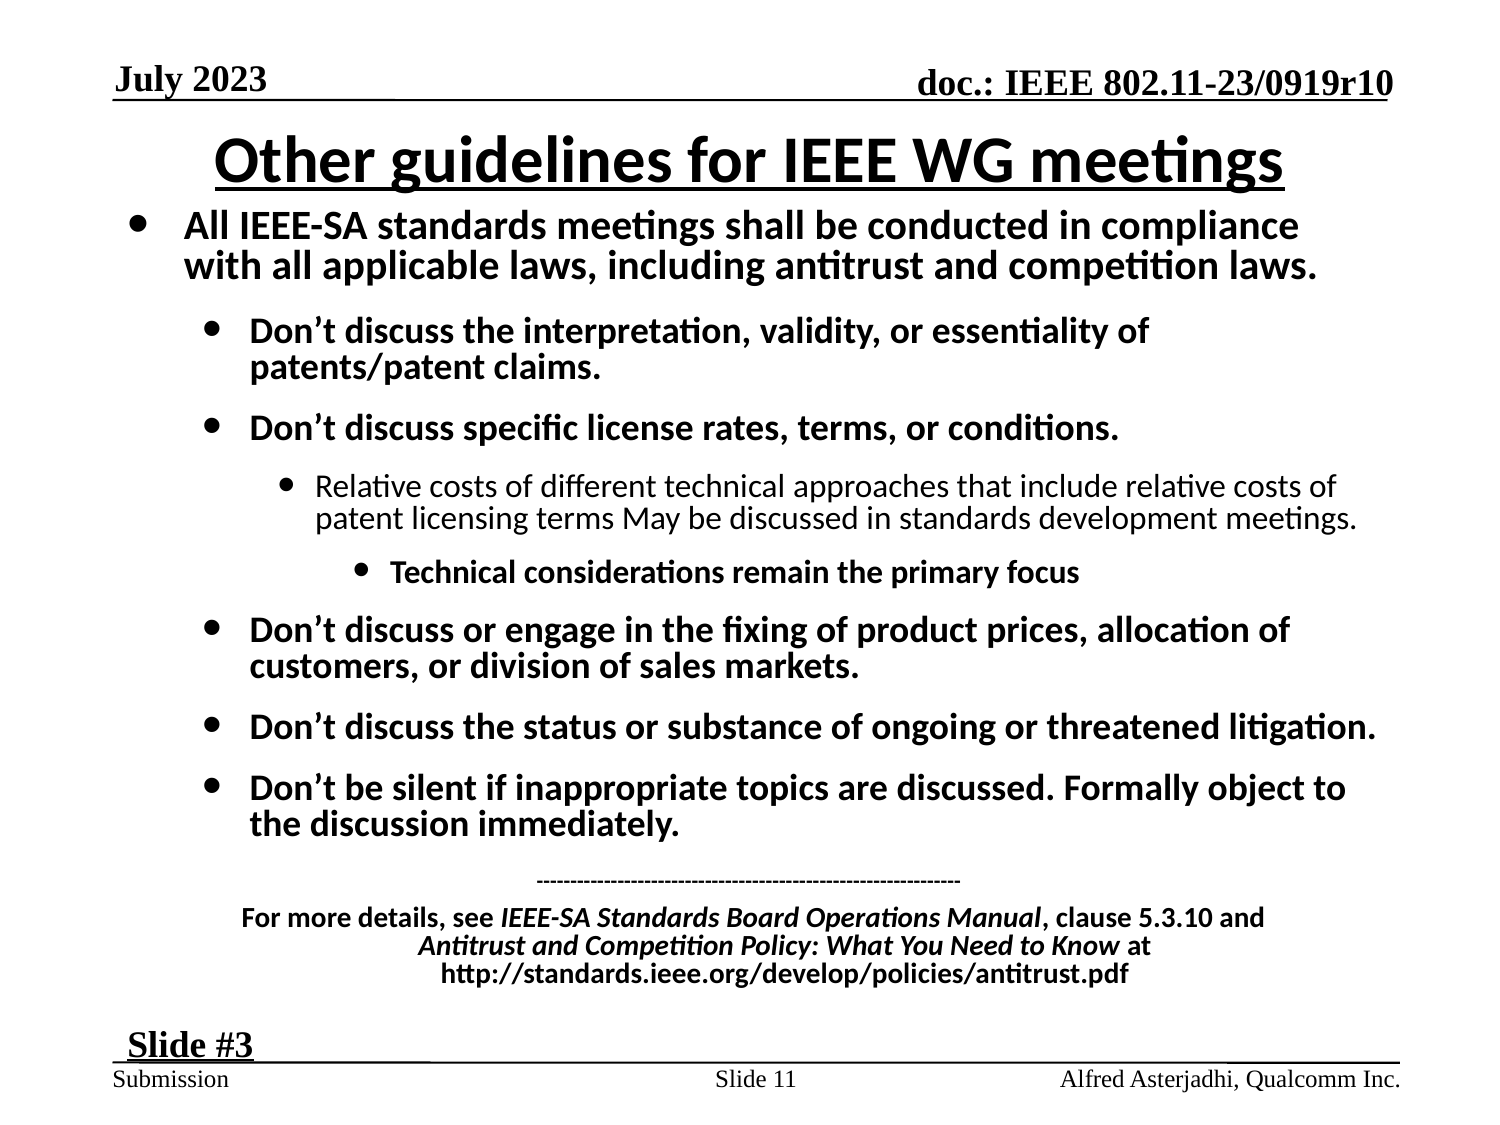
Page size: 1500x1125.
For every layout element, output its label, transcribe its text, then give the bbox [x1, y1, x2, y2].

list All IEEE-SA standards meetings shall be conducted in compliance with all applicable laws, including antitrust and competition laws. Don’t discuss the interpretation, validity, or essentiality of patents/patent claims. Don’t discuss specific license rates, terms, or conditions. Relative costs of different technical approaches that include relative costs of patent licensing terms May be discussed in standards development meetings. Technical considerations remain the primary focus Don’t discuss or engage in the fixing of product prices, allocation of customers, or division of sales markets. Don’t discuss the status or substance of ongoing or threatened litigation. Don’t be silent if inappropriate topics are discussed. Formally object to the discussion immediately. --------------------------------------------------------------- For more details, see IEEE-SA Standards Board Operations Manual, clause 5.3.10 and Antitrust and Competition Policy: What You Need to Know at http://standards.ieee.org/develop/policies/antitrust.pdf [112, 199, 1402, 1063]
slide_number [114, 54, 493, 100]
text_box Slide #3 [112, 1012, 269, 1073]
footer Alfred Asterjadhi, Qualcomm Inc. [878, 1061, 1402, 1093]
title Other guidelines for IEEE WG meetings [112, 112, 1388, 199]
slide_number Slide 11 [712, 1061, 800, 1123]
